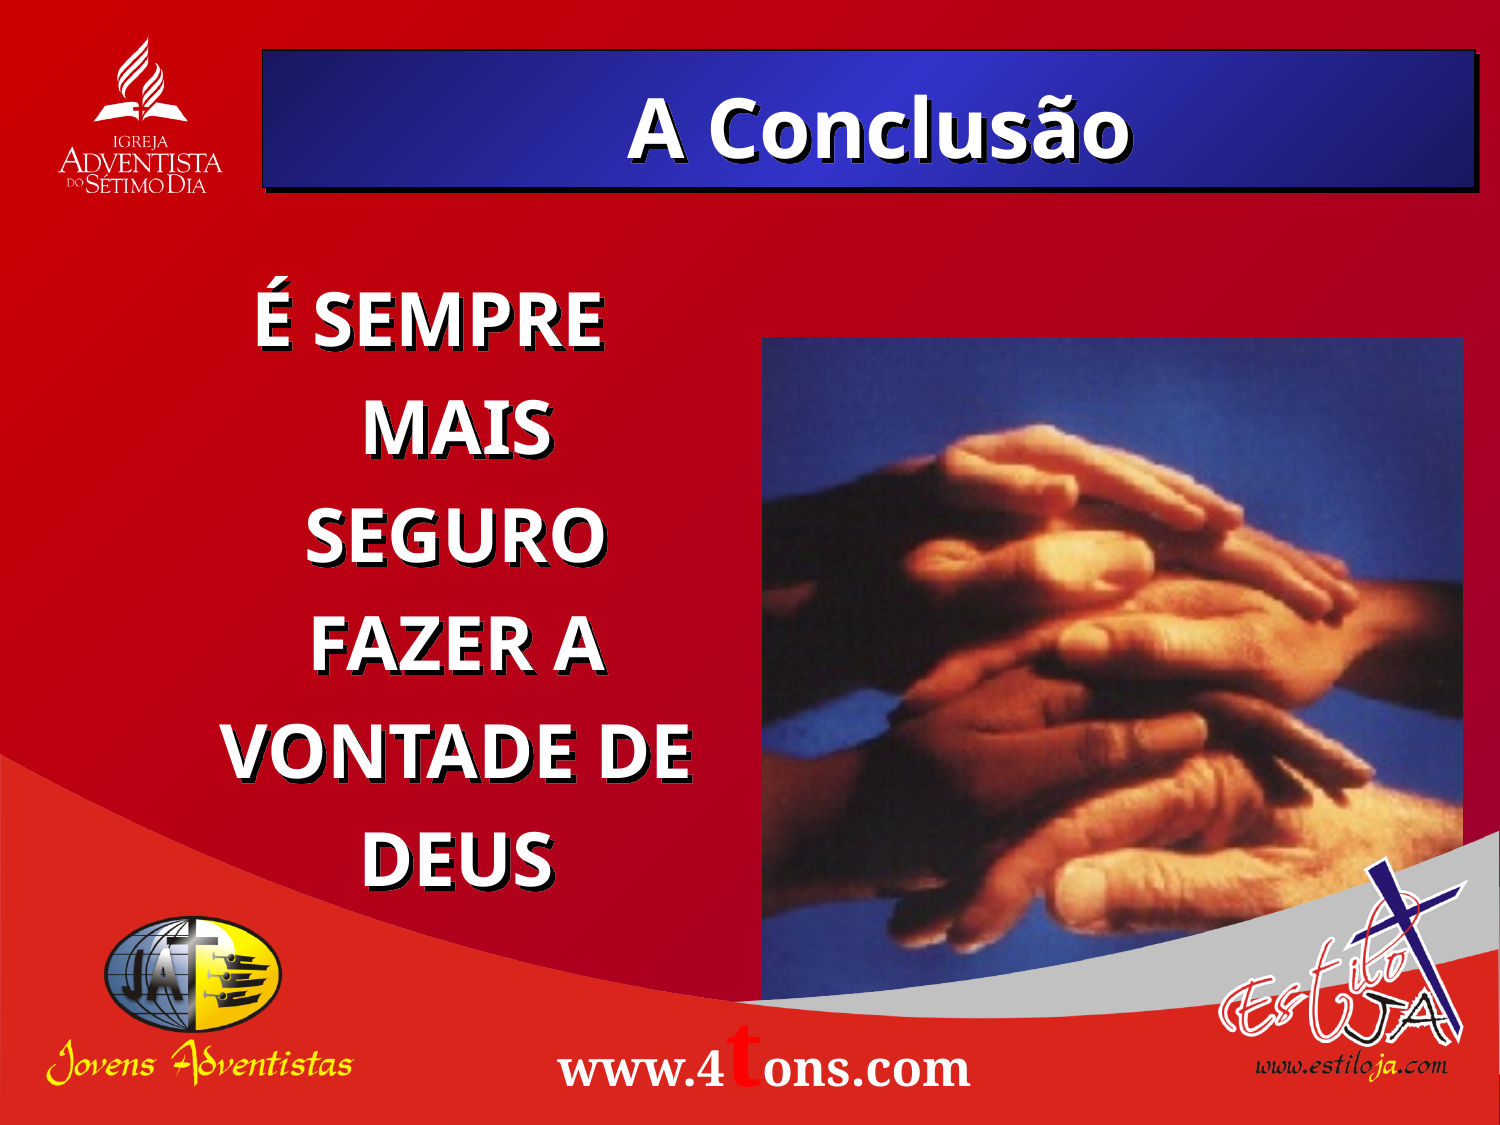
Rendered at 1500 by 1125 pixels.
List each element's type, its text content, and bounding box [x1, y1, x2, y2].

list É SEMPRE MAIS SEGURO FAZER A VONTADE DE DEUS [140, 246, 716, 752]
picture [0, 337, 1500, 1125]
title A Conclusão [612, 50, 1275, 175]
picture [58, 34, 223, 193]
text_box [262, 49, 1475, 188]
